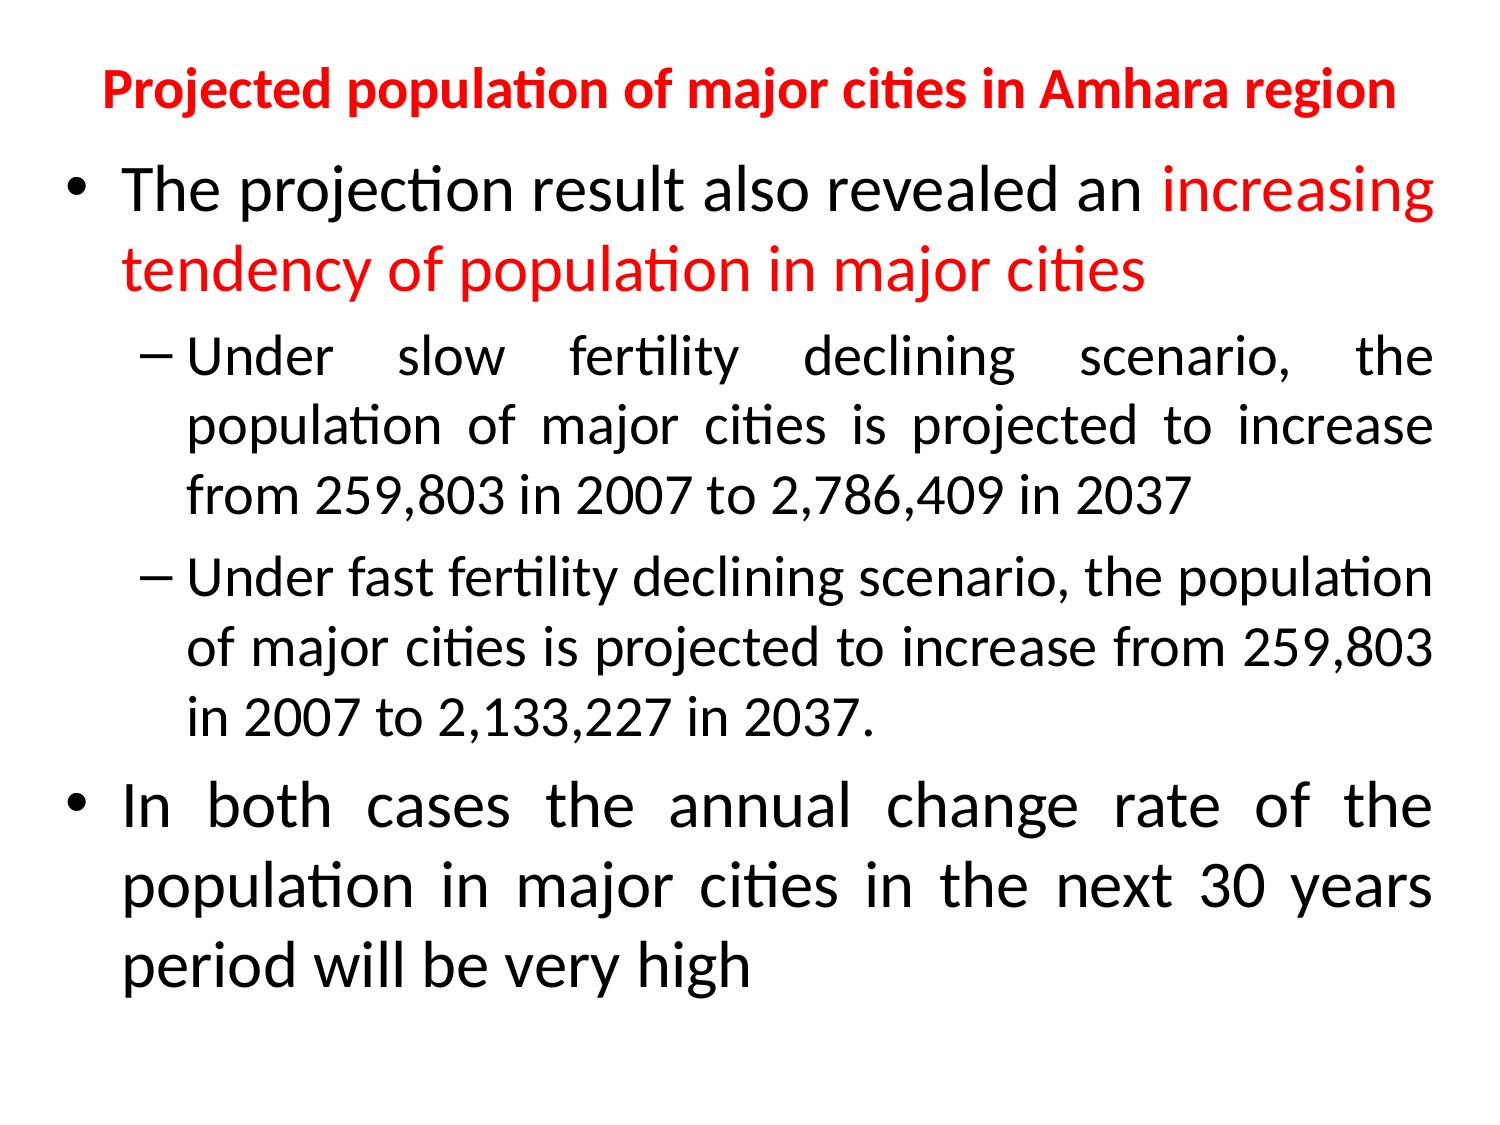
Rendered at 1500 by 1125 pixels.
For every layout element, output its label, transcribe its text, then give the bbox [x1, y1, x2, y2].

list The projection result also revealed an increasing tendency of population in major cities Under slow fertility declining scenario, the population of major cities is projected to increase from 259,803 in 2007 to 2,786,409 in 2037 Under fast fertility declining scenario, the population of major cities is projected to increase from 259,803 in 2007 to 2,133,227 in 2037. In both cases the annual change rate of the population in major cities in the next 30 years period will be very high [50, 137, 1450, 1075]
title Projected population of major cities in Amhara region [75, 45, 1425, 125]
